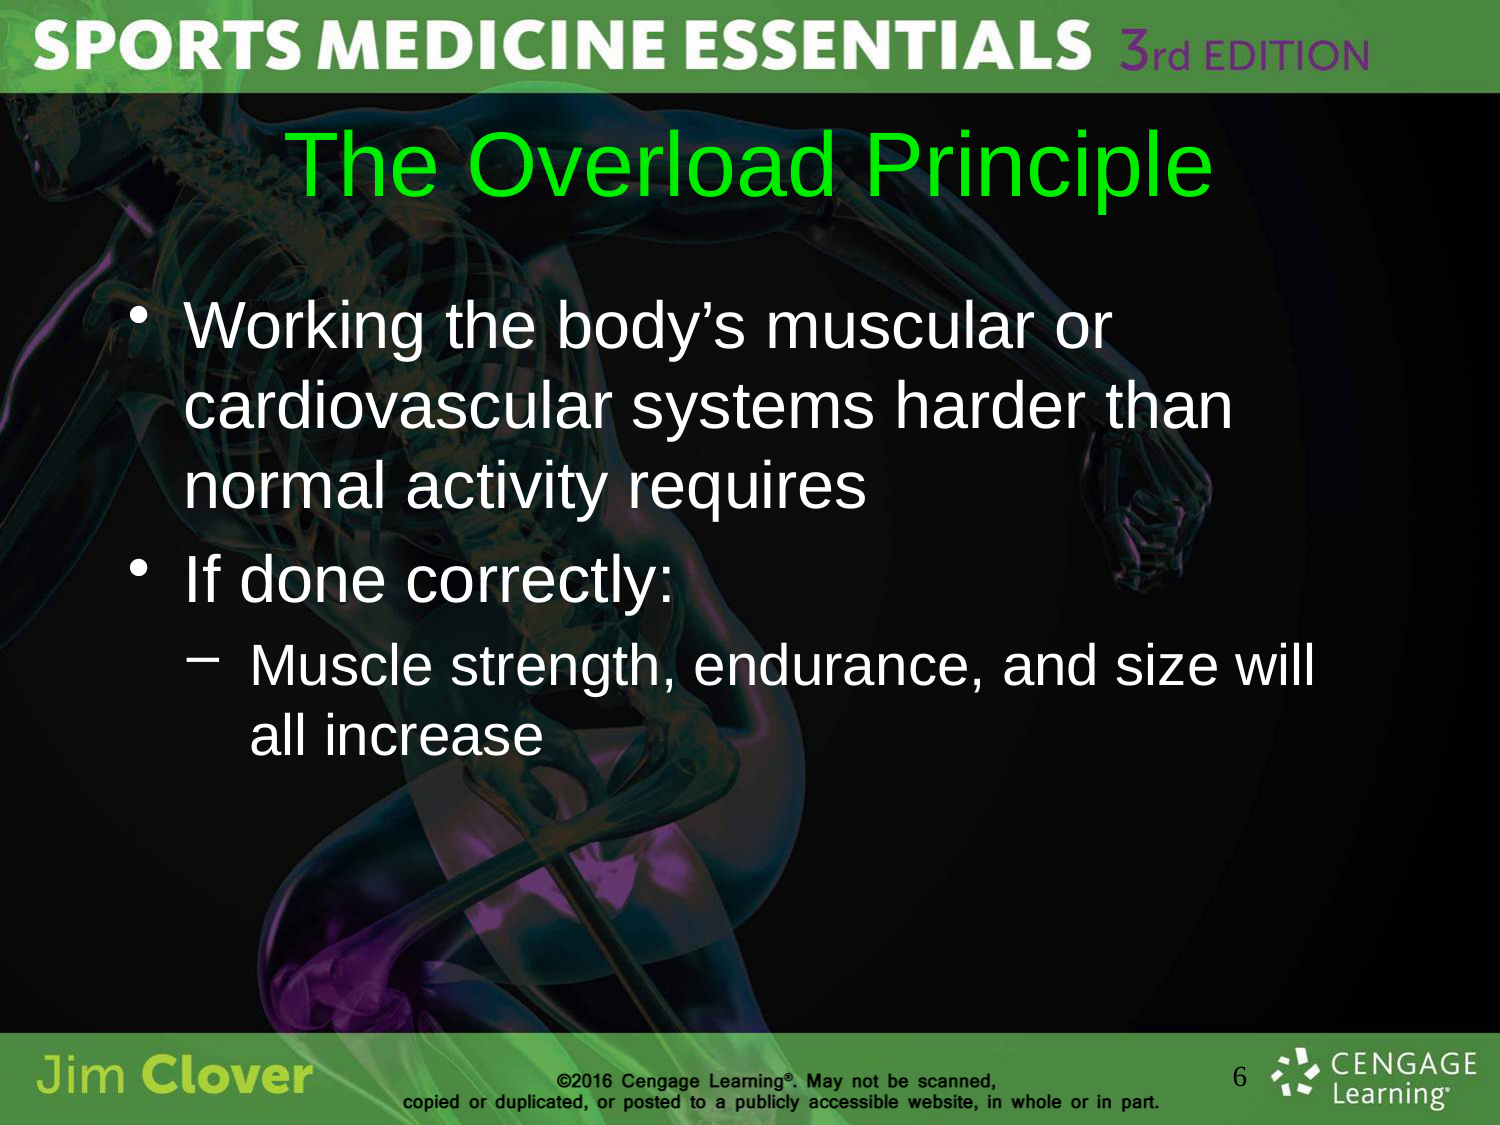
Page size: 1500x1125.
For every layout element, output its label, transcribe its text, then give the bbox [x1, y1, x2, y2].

slide_number 6 [950, 1050, 1263, 1125]
list Working the body’s muscular or cardiovascular systems harder than normal activity requires If done correctly: Muscle strength, endurance, and size will all increase [112, 274, 1388, 1013]
picture [0, 0, 1500, 1125]
title The Overload Principle [112, 104, 1388, 230]
